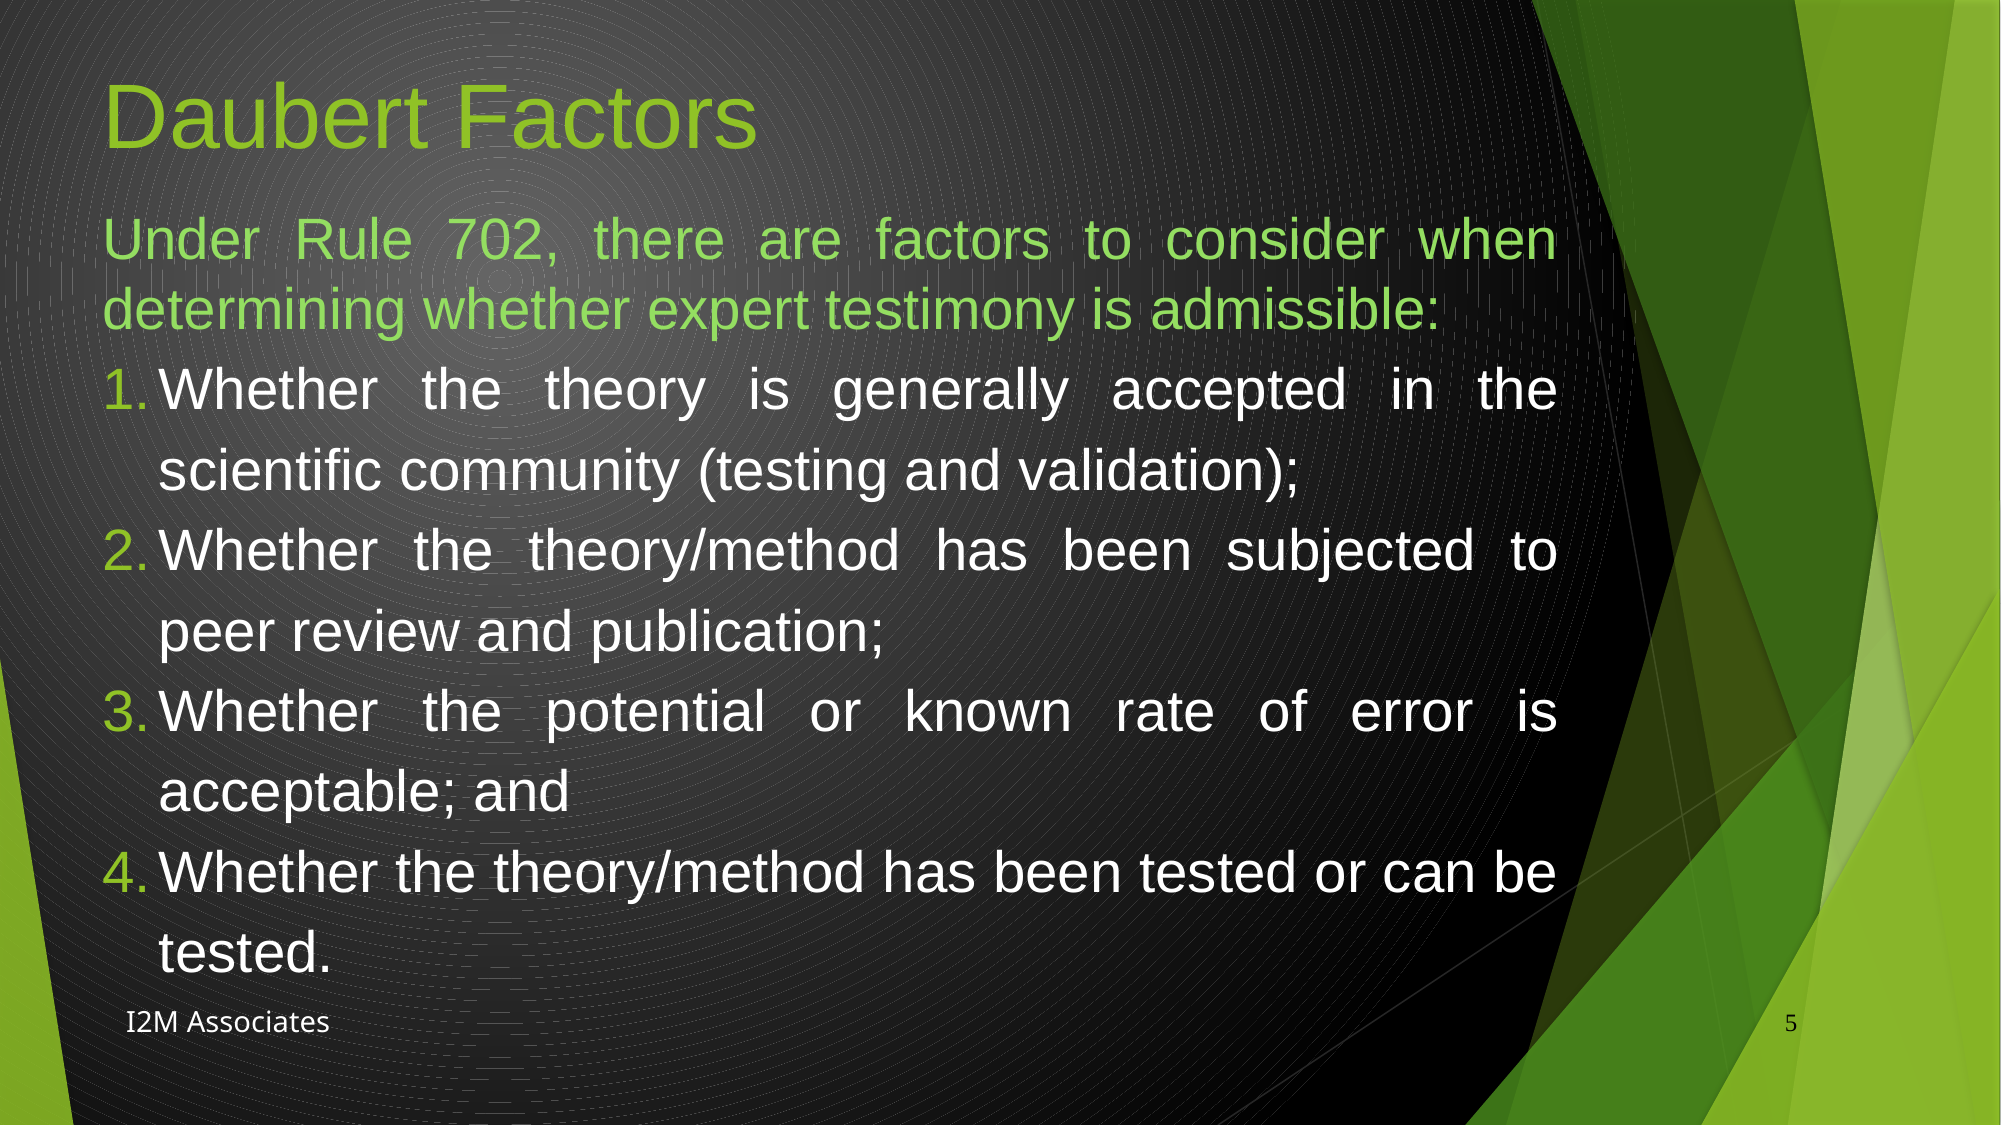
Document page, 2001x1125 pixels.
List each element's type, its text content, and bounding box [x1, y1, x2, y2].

footer I2M Associates [111, 991, 1145, 1051]
slide_number 5 [1700, 991, 1813, 1051]
title Daubert Factors [87, 49, 1498, 193]
text_box Under Rule 702, there are factors to consider when determining whether expert testimony is admissible: Whether the theory is generally accepted in the scientific community (testing and validation); Whether the theory/method has been subjected to peer review and publication; Whether the potential or known rate of error is acceptable; and Whether the theory/method has been tested or can be tested. [87, 193, 1575, 992]
